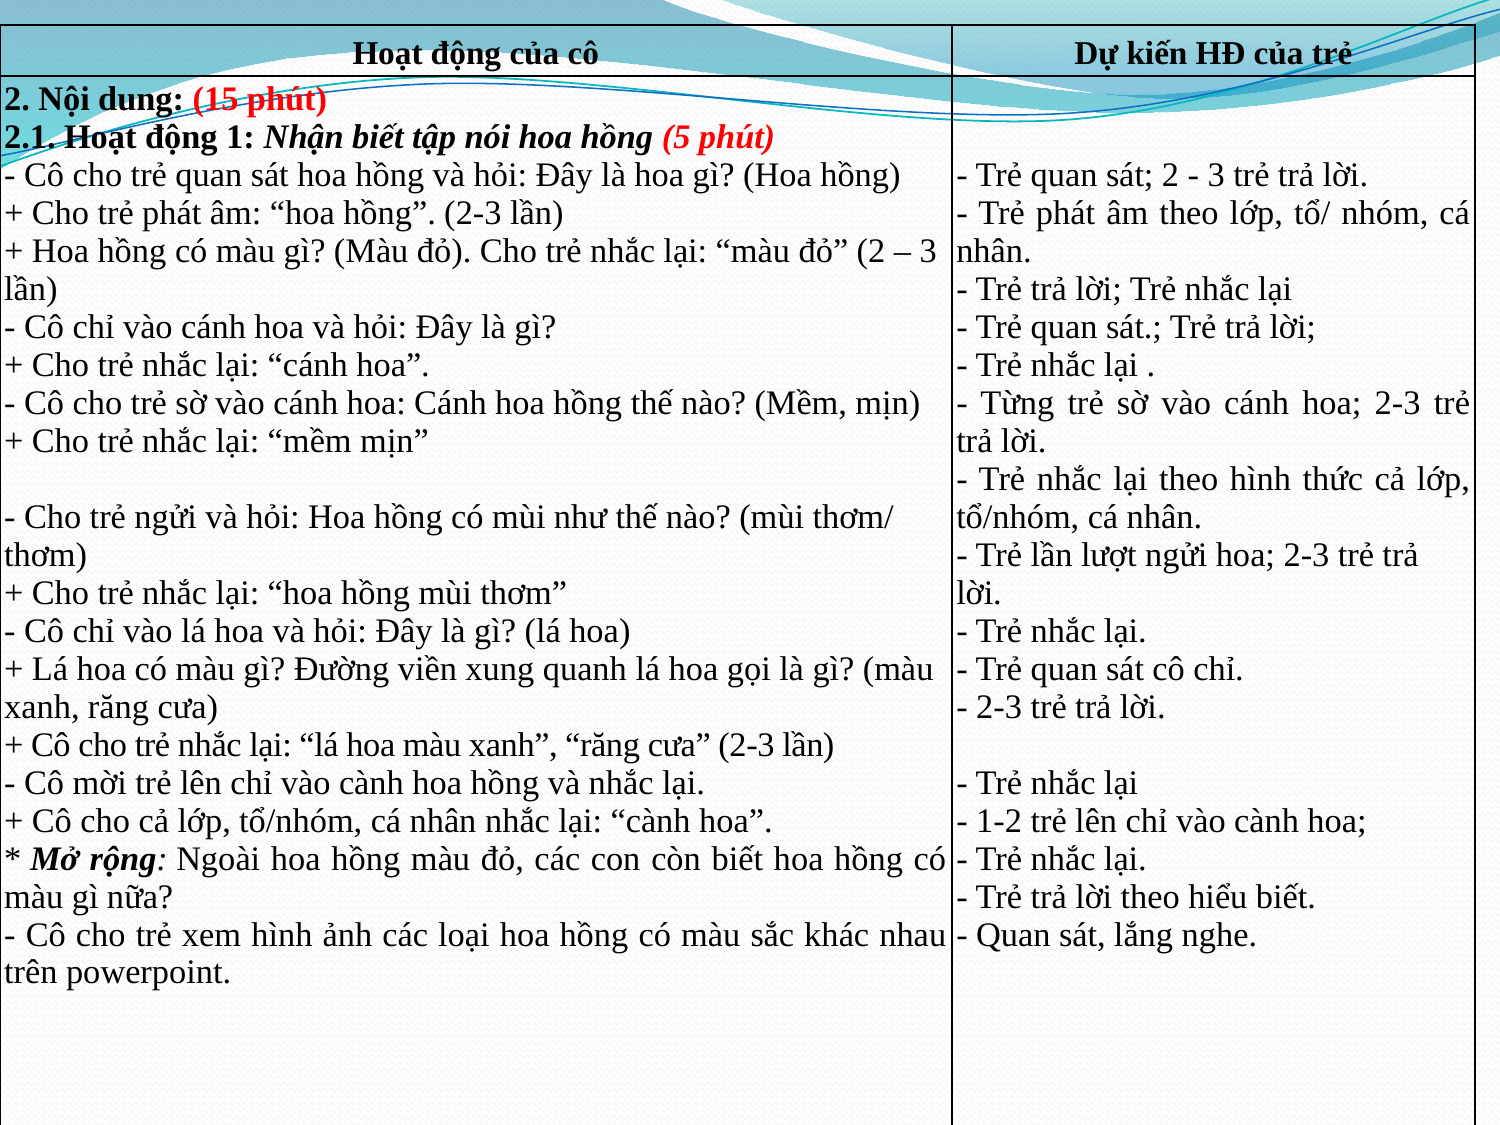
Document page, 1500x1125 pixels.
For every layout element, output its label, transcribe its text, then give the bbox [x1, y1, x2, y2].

table_cell 2. Nội dung: (15 phút) 2.1. Hoạt động 1: Nhận biết tập nói hoa hồng (5 phút) - Cô cho trẻ quan sát hoa hồng và hỏi: Đây là hoa gì? (Hoa hồng) + Cho trẻ phát âm: “hoa hồng”. (2-3 lần) + Hoa hồng có màu gì? (Màu đỏ). Cho trẻ nhắc lại: “màu đỏ” (2 – 3 lần) - Cô chỉ vào cánh hoa và hỏi: Đây là gì? + Cho trẻ nhắc lại: “cánh hoa”. - Cô cho trẻ sờ vào cánh hoa: Cánh hoa hồng thế nào? (Mềm, mịn) + Cho trẻ nhắc lại: “mềm mịn” - Cho trẻ ngửi và hỏi: Hoa hồng có mùi như thế nào? (mùi thơm/ thơm) + Cho trẻ nhắc lại: “hoa hồng mùi thơm” - Cô chỉ vào lá hoa và hỏi: Đây là gì? (lá hoa) + Lá hoa có màu gì? Đường viền xung quanh lá hoa gọi là gì? (màu xanh, răng cưa) + Cô cho trẻ nhắc lại: “lá hoa màu xanh”, “răng cưa” (2-3 lần) - Cô mời trẻ lên chỉ vào cành hoa hồng và nhắc lại. + Cô cho cả lớp, tổ/nhóm, cá nhân nhắc lại: “cành hoa”. * Mở rộng: Ngoài hoa hồng màu đỏ, các con còn biết hoa hồng có màu gì nữa? - Cô cho trẻ xem hình ảnh các loại hoa hồng có màu sắc khác nhau trên powerpoint. [1, 77, 951, 1125]
table_header Dự kiến HĐ của trẻ [953, 26, 1474, 75]
table_cell - Trẻ quan sát; 2 - 3 trẻ trả lời. - Trẻ phát âm theo lớp, tổ/ nhóm, cá nhân. - Trẻ trả lời; Trẻ nhắc lại - Trẻ quan sát.; Trẻ trả lời; - Trẻ nhắc lại . - Từng trẻ sờ vào cánh hoa; 2-3 trẻ trả lời. - Trẻ nhắc lại theo hình thức cả lớp, tổ/nhóm, cá nhân. - Trẻ lần lượt ngửi hoa; 2-3 trẻ trả lời. - Trẻ nhắc lại. - Trẻ quan sát cô chỉ. - 2-3 trẻ trả lời. - Trẻ nhắc lại - 1-2 trẻ lên chỉ vào cành hoa; - Trẻ nhắc lại. - Trẻ trả lời theo hiểu biết. - Quan sát, lắng nghe. [953, 77, 1474, 1125]
table_header Hoạt động của cô [1, 26, 951, 75]
